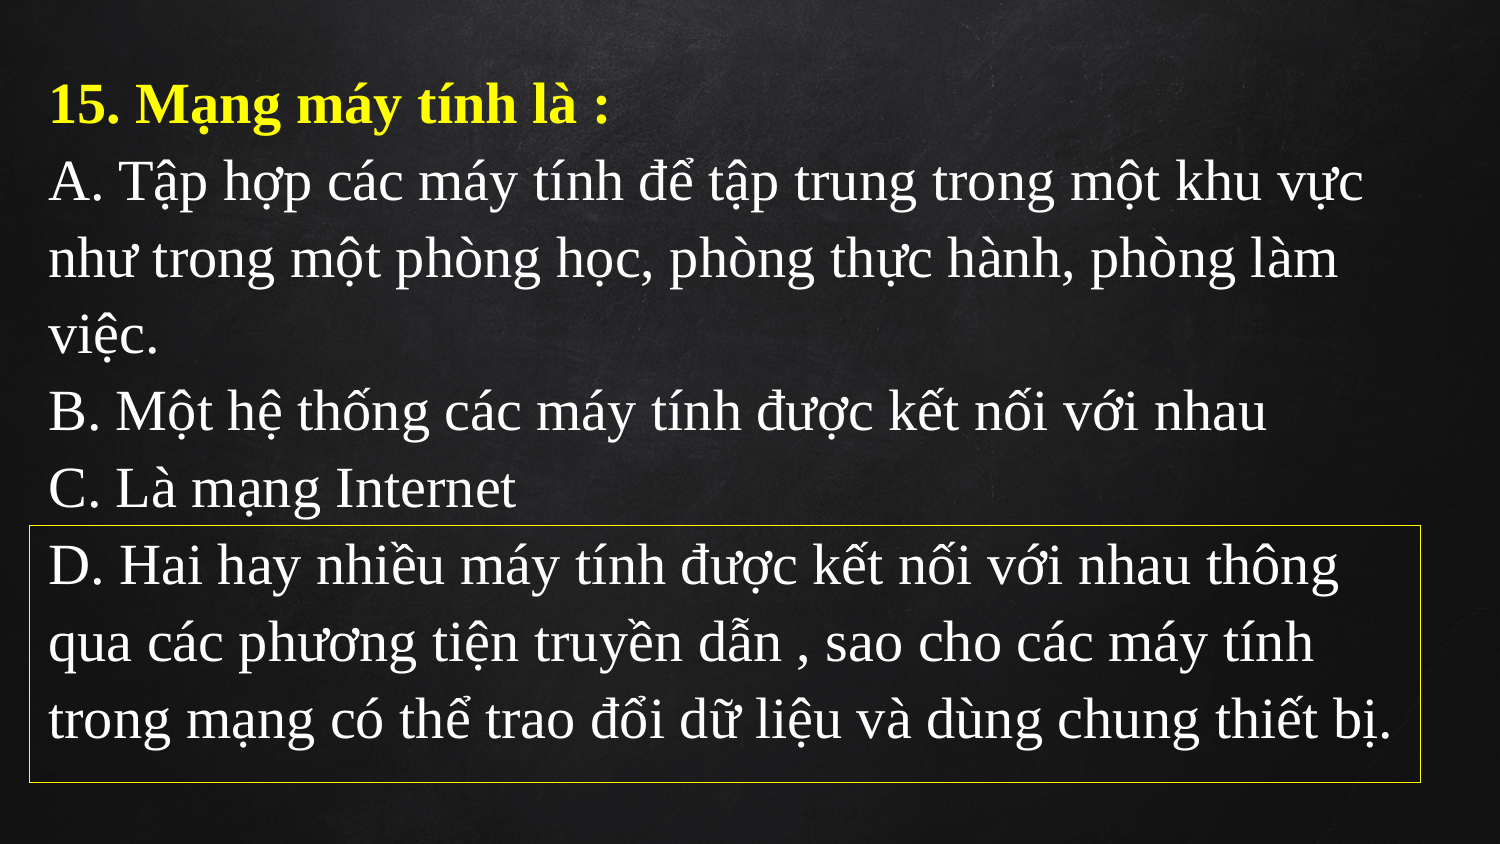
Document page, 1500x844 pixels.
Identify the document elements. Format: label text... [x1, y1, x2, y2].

text_box 15. Mạng máy tính là : A. Tập hợp các máy tính để tập trung trong một khu vực như trong một phòng học, phòng thực hành, phòng làm việc. B. Một hệ thống các máy tính được kết nối với nhau C. Là mạng Internet D. Hai hay nhiều máy tính được kết nối với nhau thông qua các phương tiện truyền dẫn , sao cho các máy tính trong mạng có thể trao đổi dữ liệu và dùng chung thiết bị. [33, 50, 1425, 758]
text_box [29, 525, 1421, 783]
picture [0, 0, 1500, 844]
